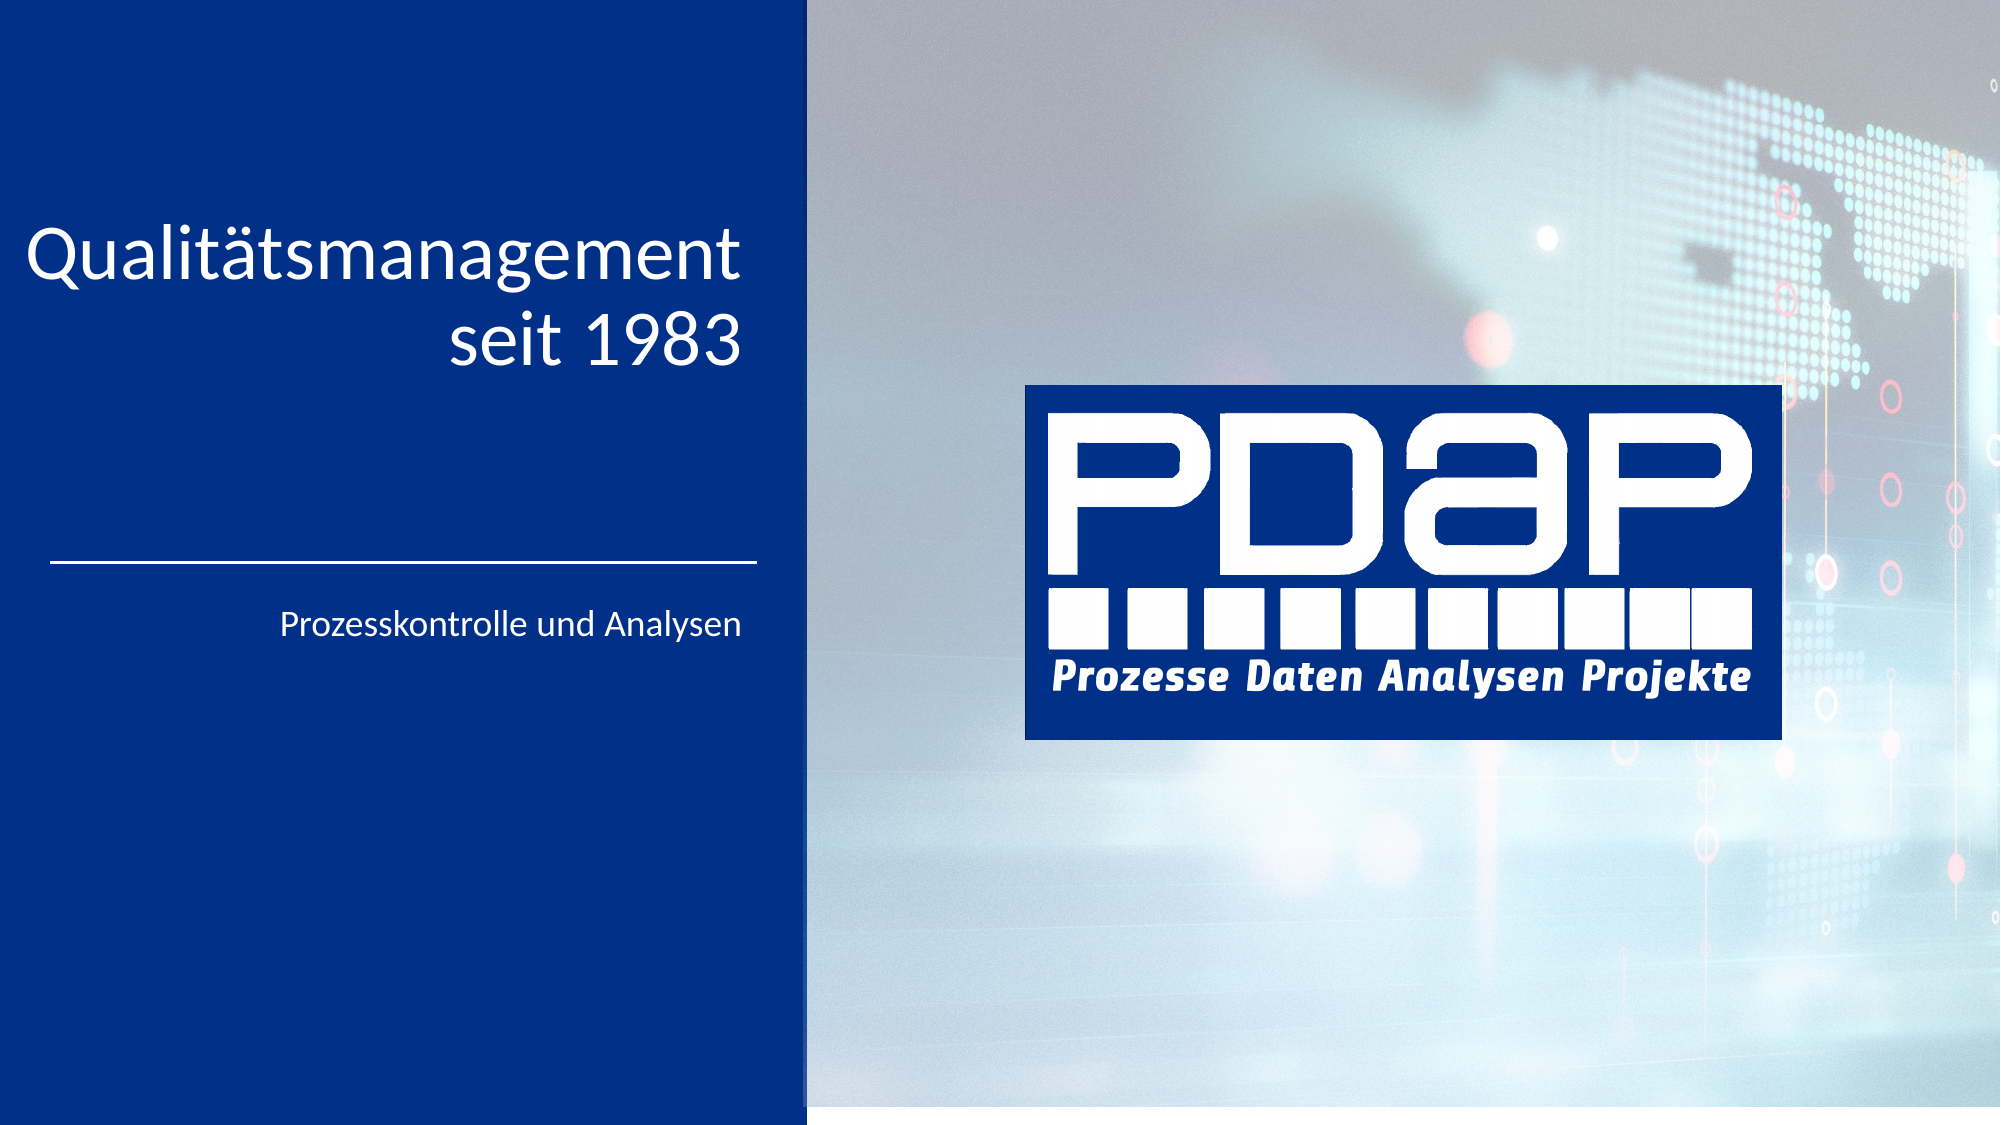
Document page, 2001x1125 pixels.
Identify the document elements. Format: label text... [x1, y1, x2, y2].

text_box Qualitätsmanagement seit 1983 [0, 203, 758, 522]
text_box Prozesskontrolle und Analysen [49, 596, 758, 706]
picture [802, 0, 2000, 1107]
text_box [0, 0, 808, 1125]
